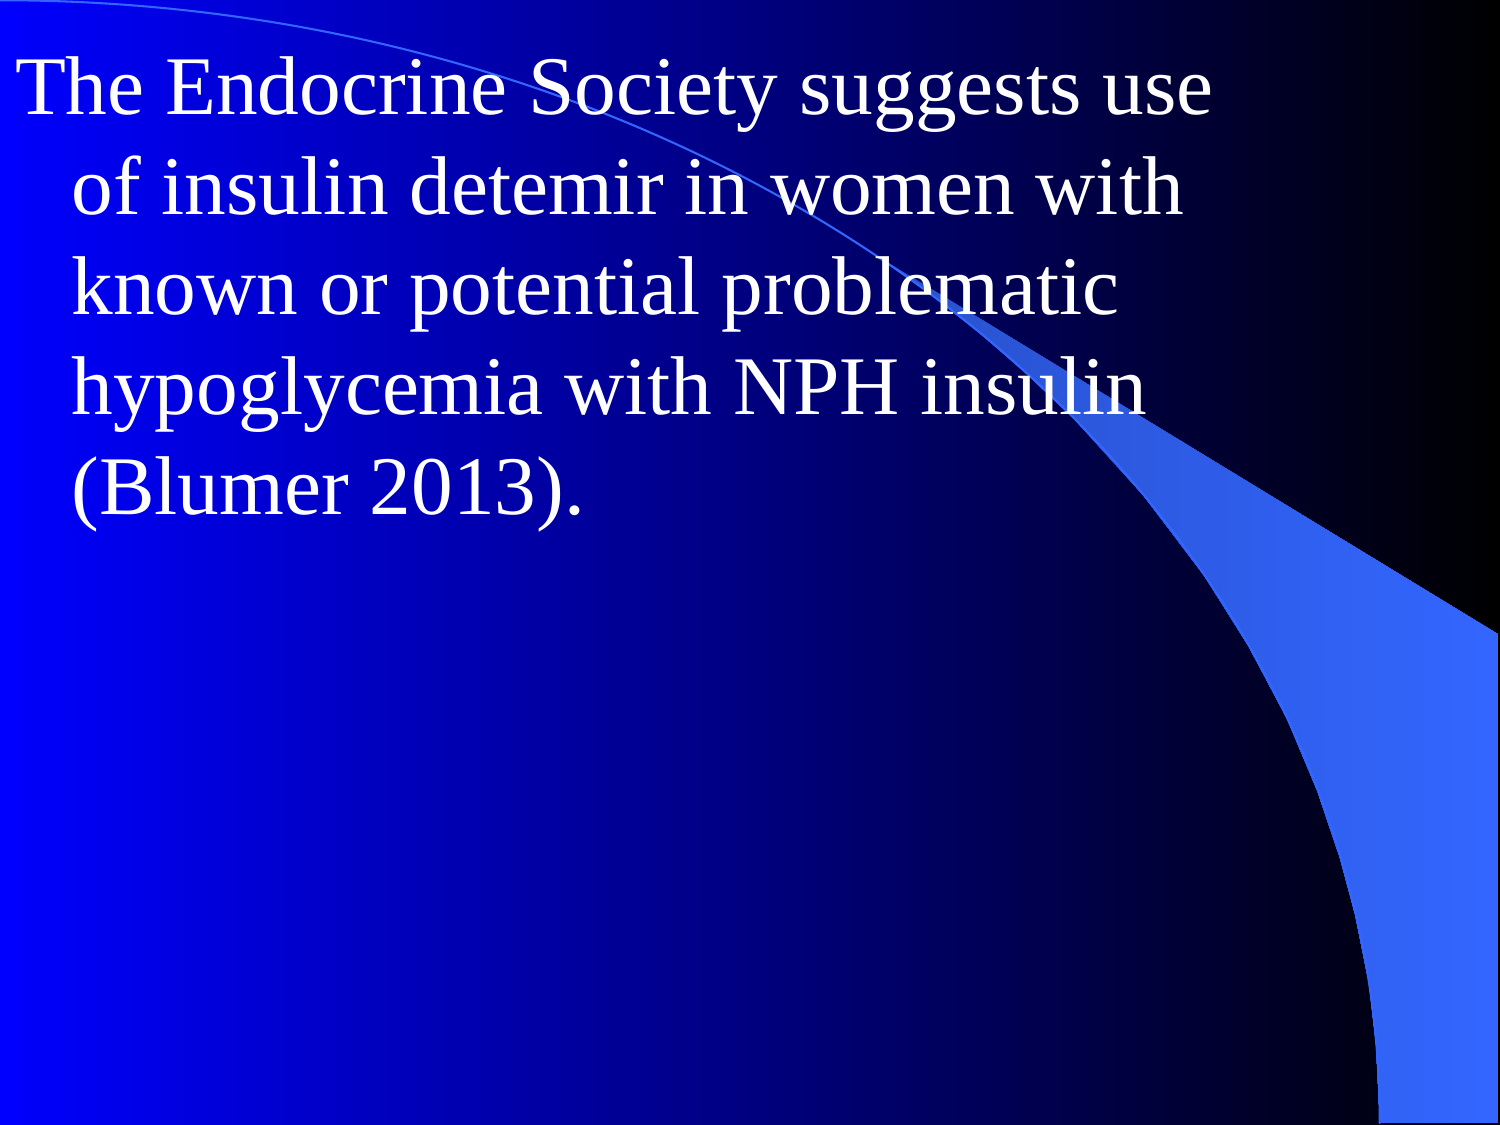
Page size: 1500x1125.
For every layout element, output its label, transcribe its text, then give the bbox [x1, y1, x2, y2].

list The Endocrine Society suggests use of insulin detemir in women with known or potential problematic hypoglycemia with NPH insulin (Blumer 2013). [0, 23, 1276, 1067]
